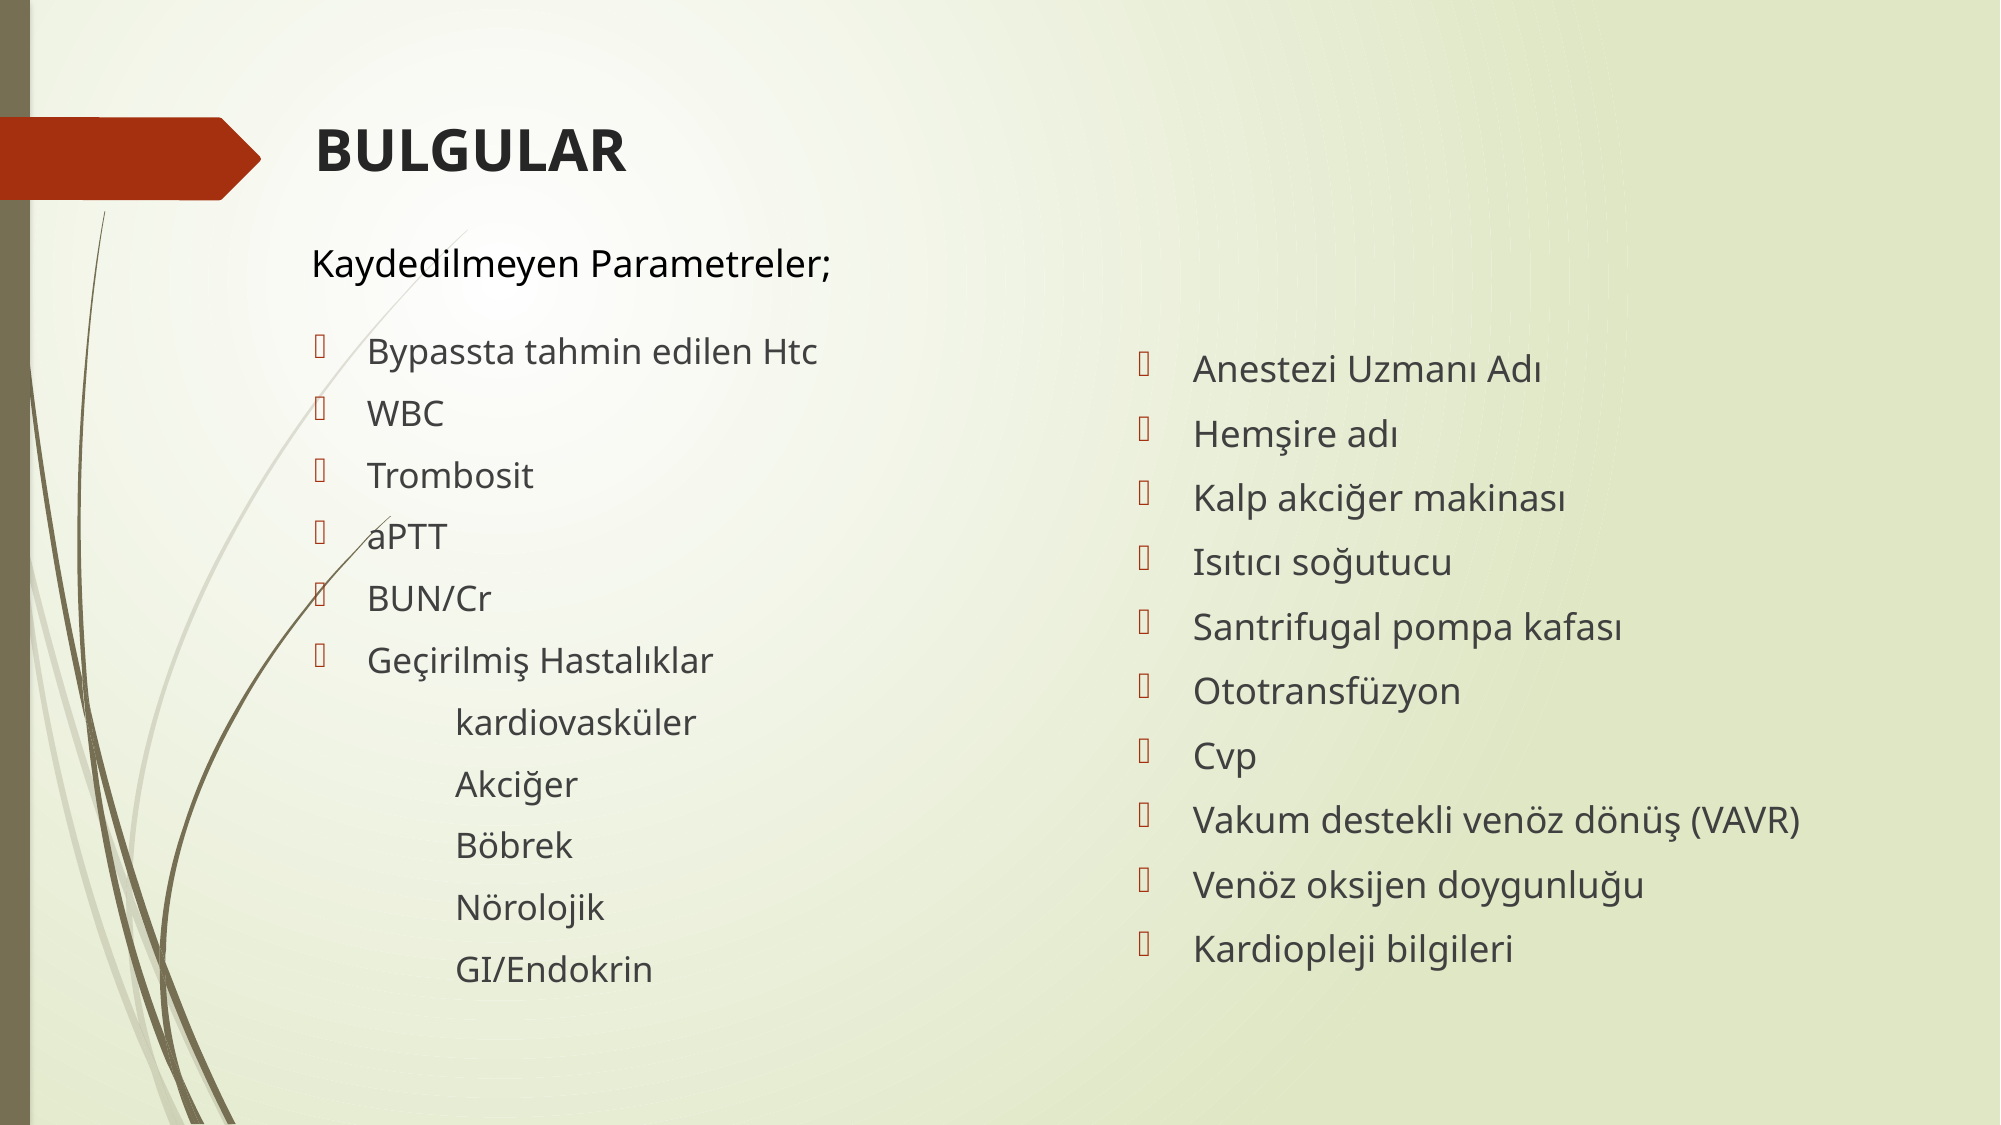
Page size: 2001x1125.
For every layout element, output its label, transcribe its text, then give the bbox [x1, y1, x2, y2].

title BULGULAR [299, 106, 1761, 233]
text_box Kaydedilmeyen Parametreler; [296, 232, 847, 292]
list Bypassta tahmin edilen Htc WBC Trombosit aPTT BUN/Cr Geçirilmiş Hastalıklar kardiovasküler Akciğer Böbrek Nörolojik GI/Endokrin [299, 321, 1007, 998]
list Anestezi Uzmanı Adı Hemşire adı Kalp akciğer makinası Isıtıcı soğutucu Santrifugal pompa kafası Ototransfüzyon Cvp Vakum destekli venöz dönüş (VAVR) Venöz oksijen doygunluğu Kardiopleji bilgileri [1122, 338, 1831, 1013]
